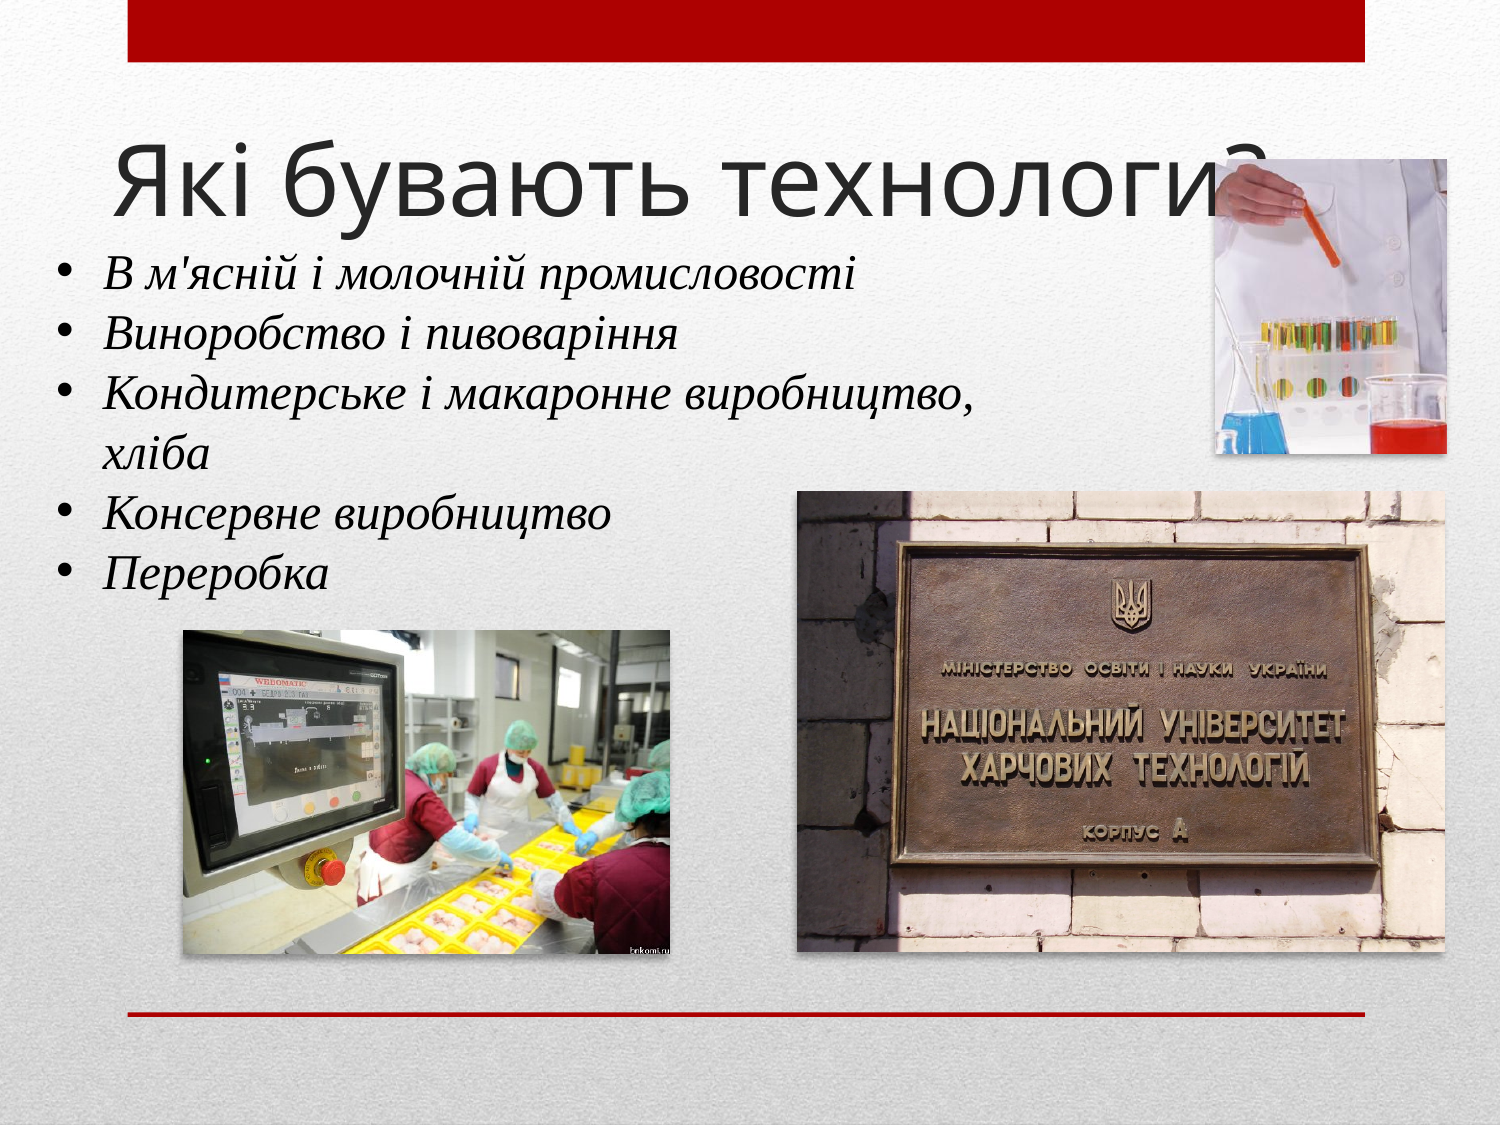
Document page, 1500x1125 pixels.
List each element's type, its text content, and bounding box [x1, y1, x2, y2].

picture [796, 490, 1446, 953]
text_box В м'ясній і молочній промисловості Виноробство і пивоваріння Кондитерське і макаронне виробництво, хліба Консервне виробництво Переробка [41, 231, 1022, 607]
picture [182, 630, 671, 955]
title Які бувають технологи? [64, 90, 1317, 244]
picture [1214, 159, 1448, 455]
